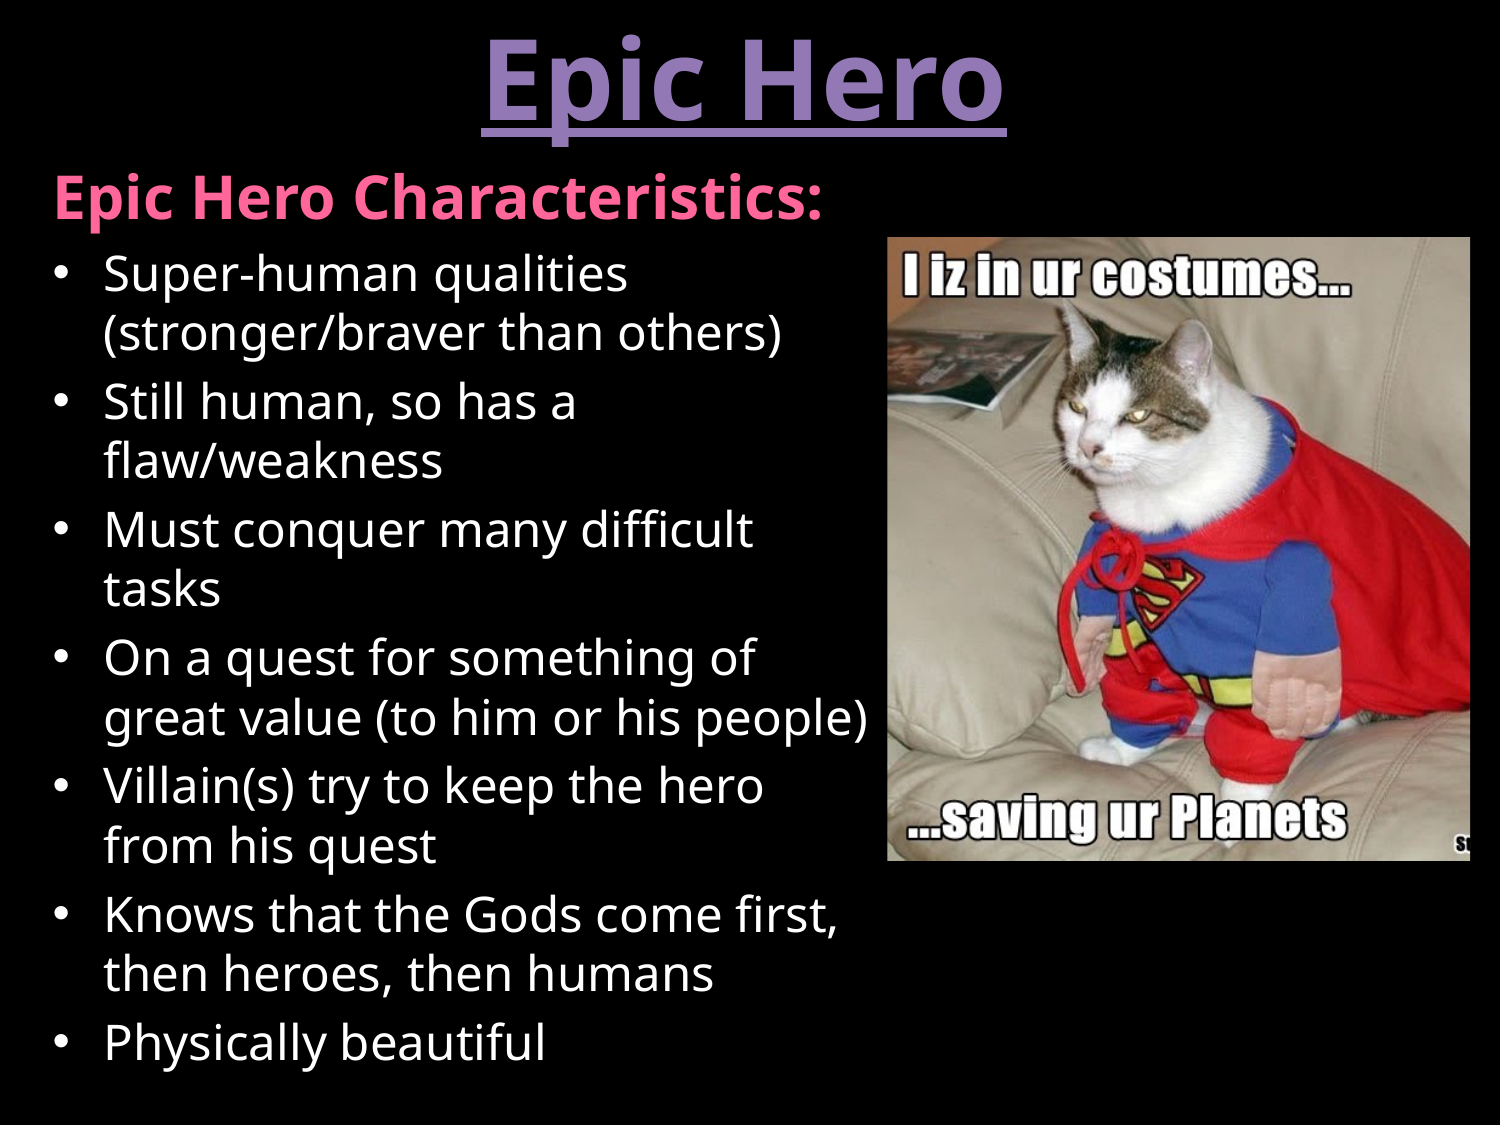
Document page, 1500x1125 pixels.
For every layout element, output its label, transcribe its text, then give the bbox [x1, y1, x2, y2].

list Epic Hero Characteristics: Super-human qualities (stronger/braver than others) Still human, so has a flaw/weakness Must conquer many difficult tasks On a quest for something of great value (to him or his people) Villain(s) try to keep the hero from his quest Knows that the Gods come first, then heroes, then humans Physically beautiful [37, 151, 888, 1125]
text_box Epic Hero [465, 0, 1023, 150]
picture [887, 237, 1471, 862]
